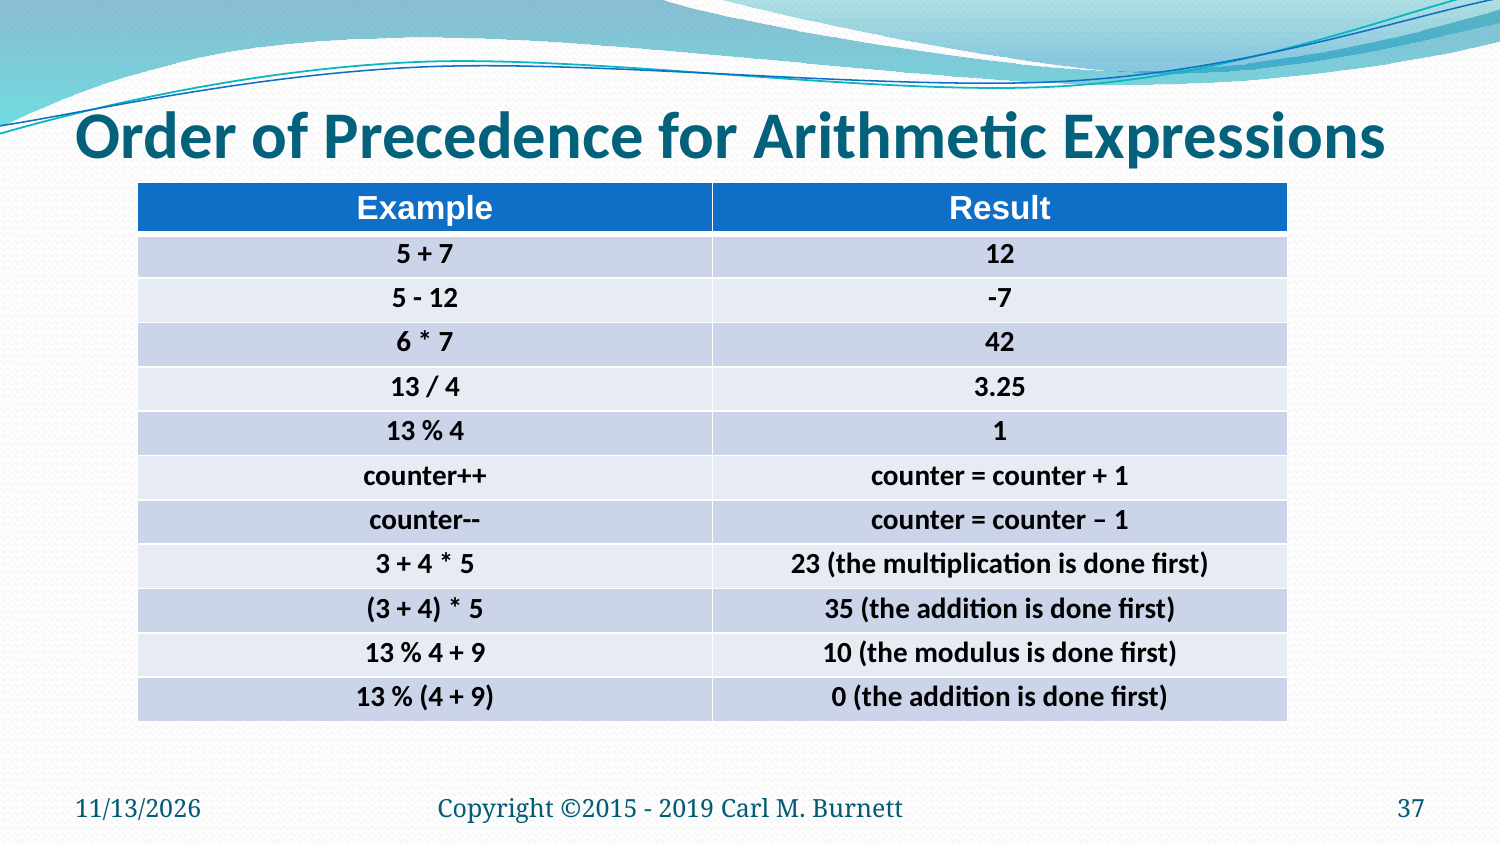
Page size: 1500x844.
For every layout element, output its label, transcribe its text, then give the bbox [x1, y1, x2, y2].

table_cell counter = counter + 1 [713, 456, 1287, 499]
table_cell 1 [713, 412, 1287, 455]
footer Copyright ©2015 - 2019 Carl M. Burnett [437, 782, 988, 827]
slide_number 37 [1299, 782, 1425, 827]
table_cell 35 (the addition is done first) [713, 589, 1287, 632]
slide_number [75, 782, 425, 827]
table_cell counter = counter – 1 [713, 501, 1287, 543]
table_cell counter++ [138, 456, 712, 499]
title Order of Precedence for Arithmetic Expressions [75, 84, 1426, 172]
table_cell counter-- [138, 501, 712, 543]
table_cell 23 (the multiplication is done first) [713, 545, 1287, 588]
table_cell 13 % (4 + 9) [138, 678, 712, 721]
table_cell 0 (the addition is done first) [713, 678, 1287, 721]
table_cell 13 % 4 [138, 412, 712, 455]
table_cell 42 [713, 323, 1287, 366]
table_header Result [713, 183, 1287, 231]
table_cell 13 / 4 [138, 368, 712, 410]
table_cell -7 [713, 279, 1287, 322]
table_cell (3 + 4) * 5 [138, 589, 712, 632]
table_cell 5 - 12 [138, 279, 712, 322]
table_cell 10 (the modulus is done first) [713, 634, 1287, 676]
table_cell 3.25 [713, 368, 1287, 410]
table_cell 6 * 7 [138, 323, 712, 366]
table_cell 12 [713, 237, 1287, 277]
table_header Example [138, 183, 712, 231]
table_cell 5 + 7 [138, 237, 712, 277]
table_cell 13 % 4 + 9 [138, 634, 712, 676]
table_cell 3 + 4 * 5 [138, 545, 712, 588]
